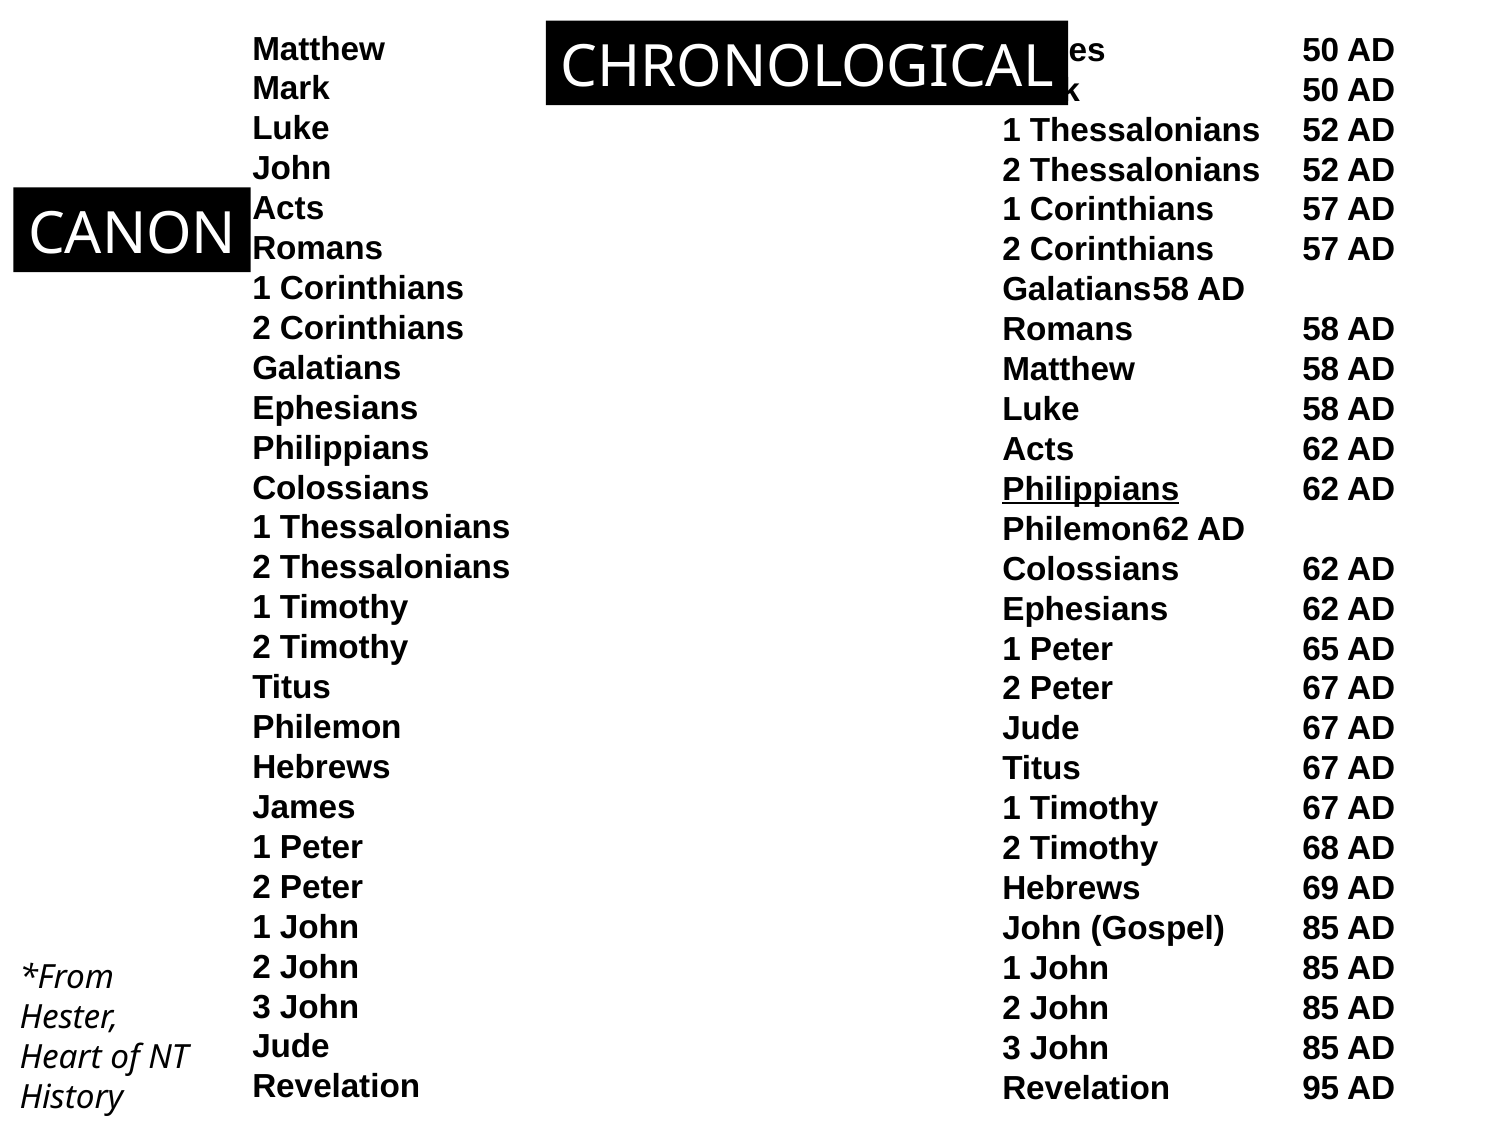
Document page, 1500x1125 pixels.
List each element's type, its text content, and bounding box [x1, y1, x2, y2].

text_box James 50 AD Mark 50 AD 1 Thessalonians 52 AD 2 Thessalonians 52 AD 1 Corinthians 57 AD 2 Corinthians 57 AD Galatians 58 AD Romans 58 AD Matthew 58 AD Luke 58 AD Acts 62 AD Philippians 62 AD Philemon 62 AD Colossians 62 AD Ephesians 62 AD 1 Peter 65 AD 2 Peter 67 AD Jude 67 AD Titus 67 AD 1 Timothy 67 AD 2 Timothy 68 AD Hebrews 69 AD John (Gospel) 85 AD 1 John 85 AD 2 John 85 AD 3 John 85 AD Revelation 95 AD [987, 20, 1496, 1125]
text_box Matthew Mark Luke John Acts Romans 1 Corinthians 2 Corinthians Galatians Ephesians Philippians Colossians 1 Thessalonians 2 Thessalonians 1 Timothy 2 Timothy Titus Philemon Hebrews James 1 Peter 2 Peter 1 John 2 John 3 John Jude Revelation [237, 19, 575, 1112]
text_box CHRONOLOGICAL [545, 20, 1069, 106]
text_box CANON [13, 187, 251, 273]
text_box *From Hester, Heart of NT History [4, 948, 209, 1123]
